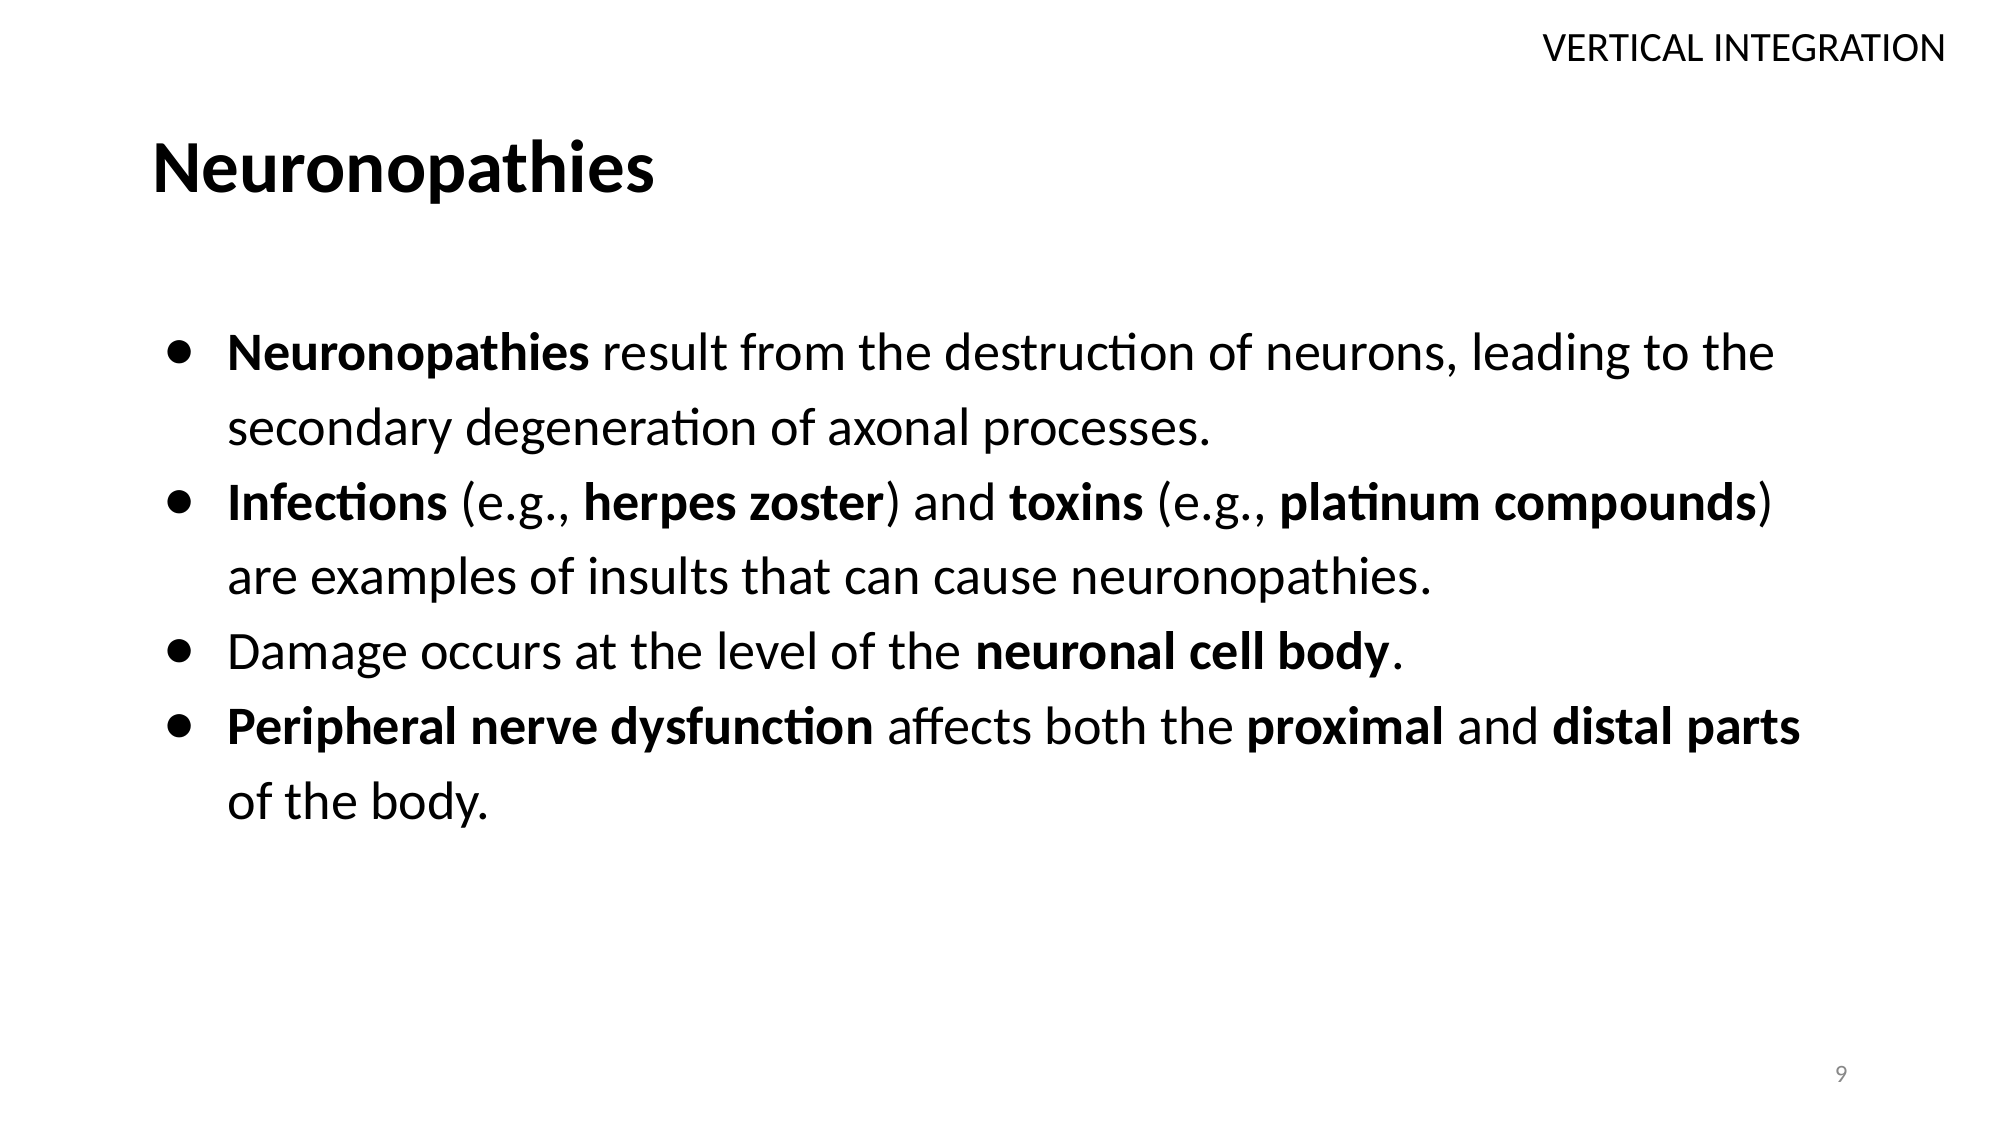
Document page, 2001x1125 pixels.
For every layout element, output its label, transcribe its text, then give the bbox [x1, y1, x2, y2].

slide_number 9 [1412, 1042, 1863, 1103]
list Neuronopathies result from the destruction of neurons, leading to the secondary degeneration of axonal processes. Infections (e.g., herpes zoster) and toxins (e.g., platinum compounds) are examples of insults that can cause neuronopathies. Damage occurs at the level of the neuronal cell body. Peripheral nerve dysfunction affects both the proximal and distal parts of the body. [137, 299, 1863, 1014]
text_box VERTICAL INTEGRATION [1470, 12, 1962, 78]
title Neuronopathies [137, 59, 1863, 278]
